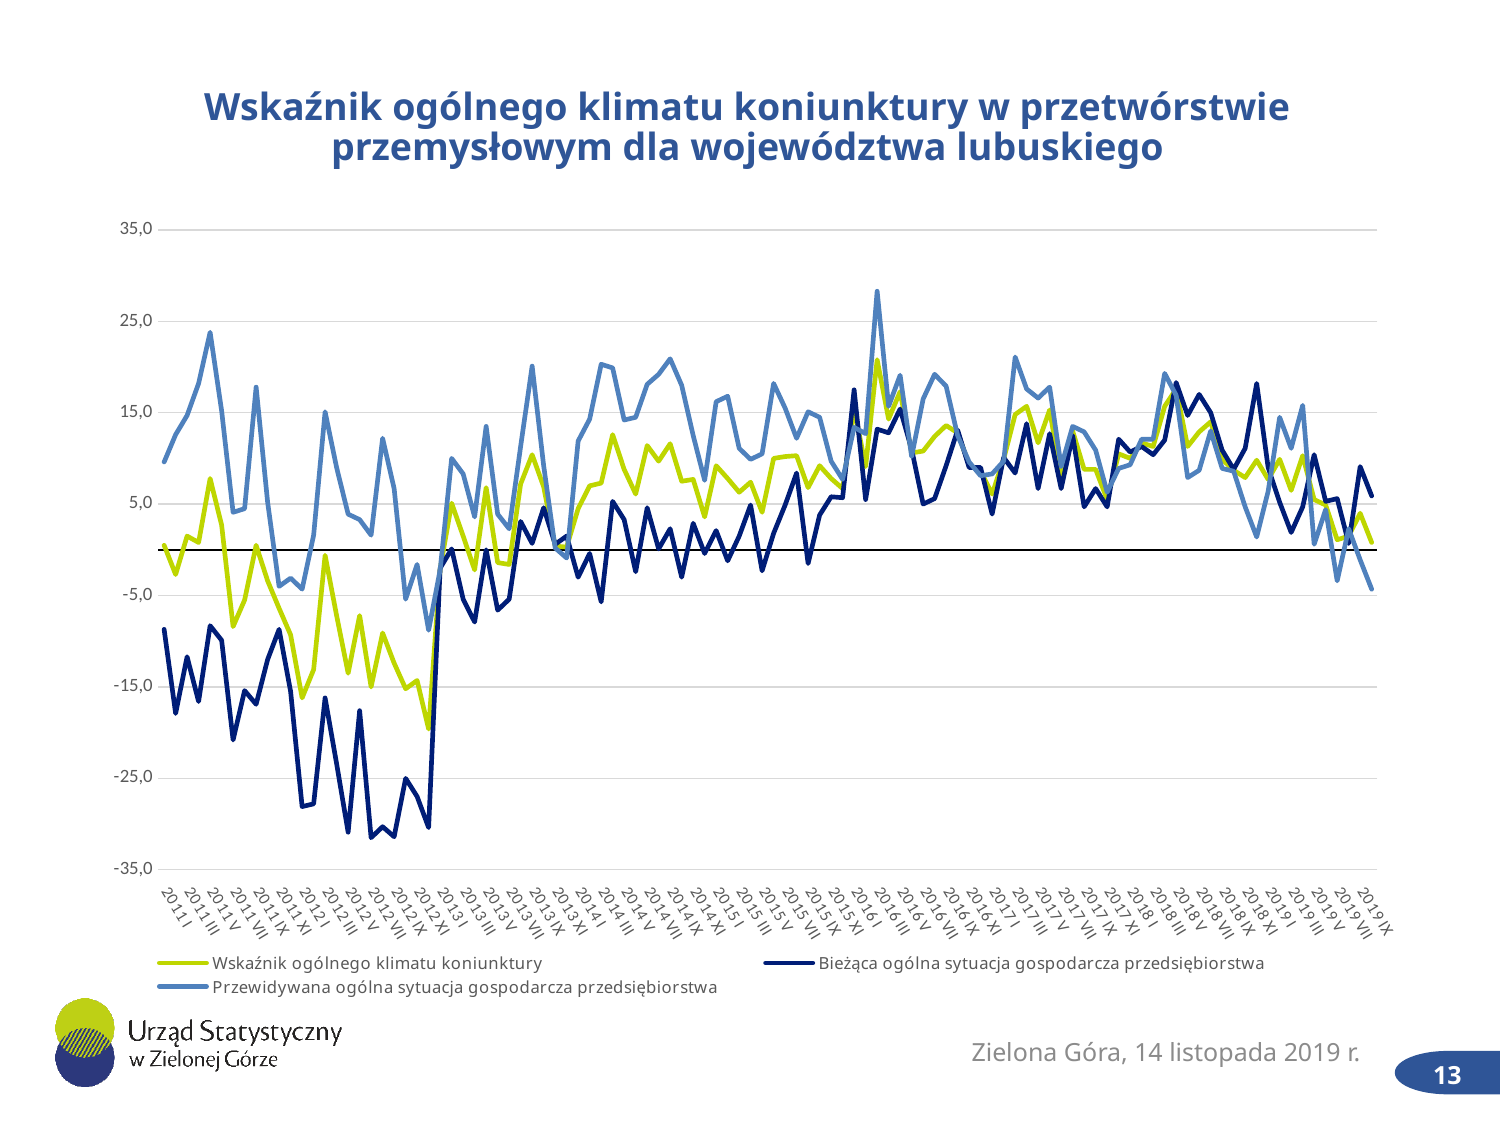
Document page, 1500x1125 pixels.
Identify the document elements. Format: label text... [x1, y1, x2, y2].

picture [55, 998, 342, 1087]
text_box Zielona Góra, 14 listopada 2019 r. [956, 1021, 1390, 1082]
text_box [1394, 1054, 1418, 1091]
chart [102, 147, 1396, 999]
text_box 13 [1418, 1052, 1478, 1097]
text_box [1431, 1050, 1500, 1095]
title Wskaźnik ogólnego klimatu koniunktury w przetwórstwie przemysłowym dla województwa lubuskiego [77, 59, 1419, 198]
